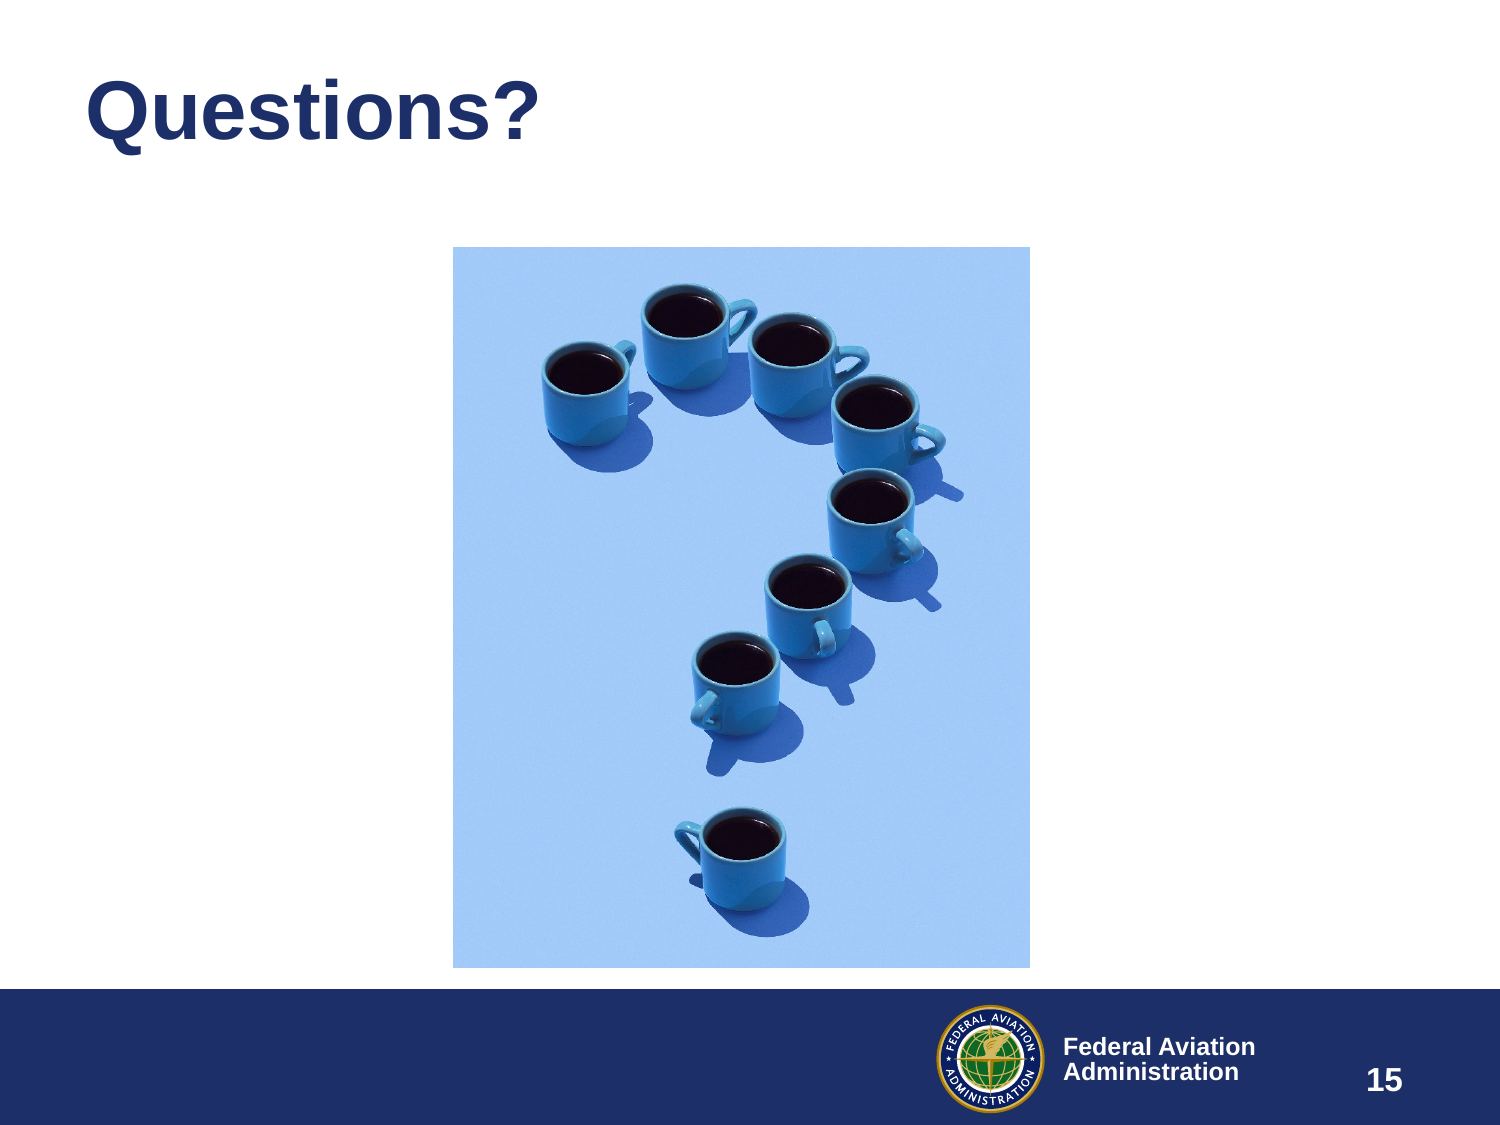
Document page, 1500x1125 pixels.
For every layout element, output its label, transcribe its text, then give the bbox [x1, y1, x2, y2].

title Questions? [70, 56, 1461, 157]
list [453, 247, 1030, 968]
